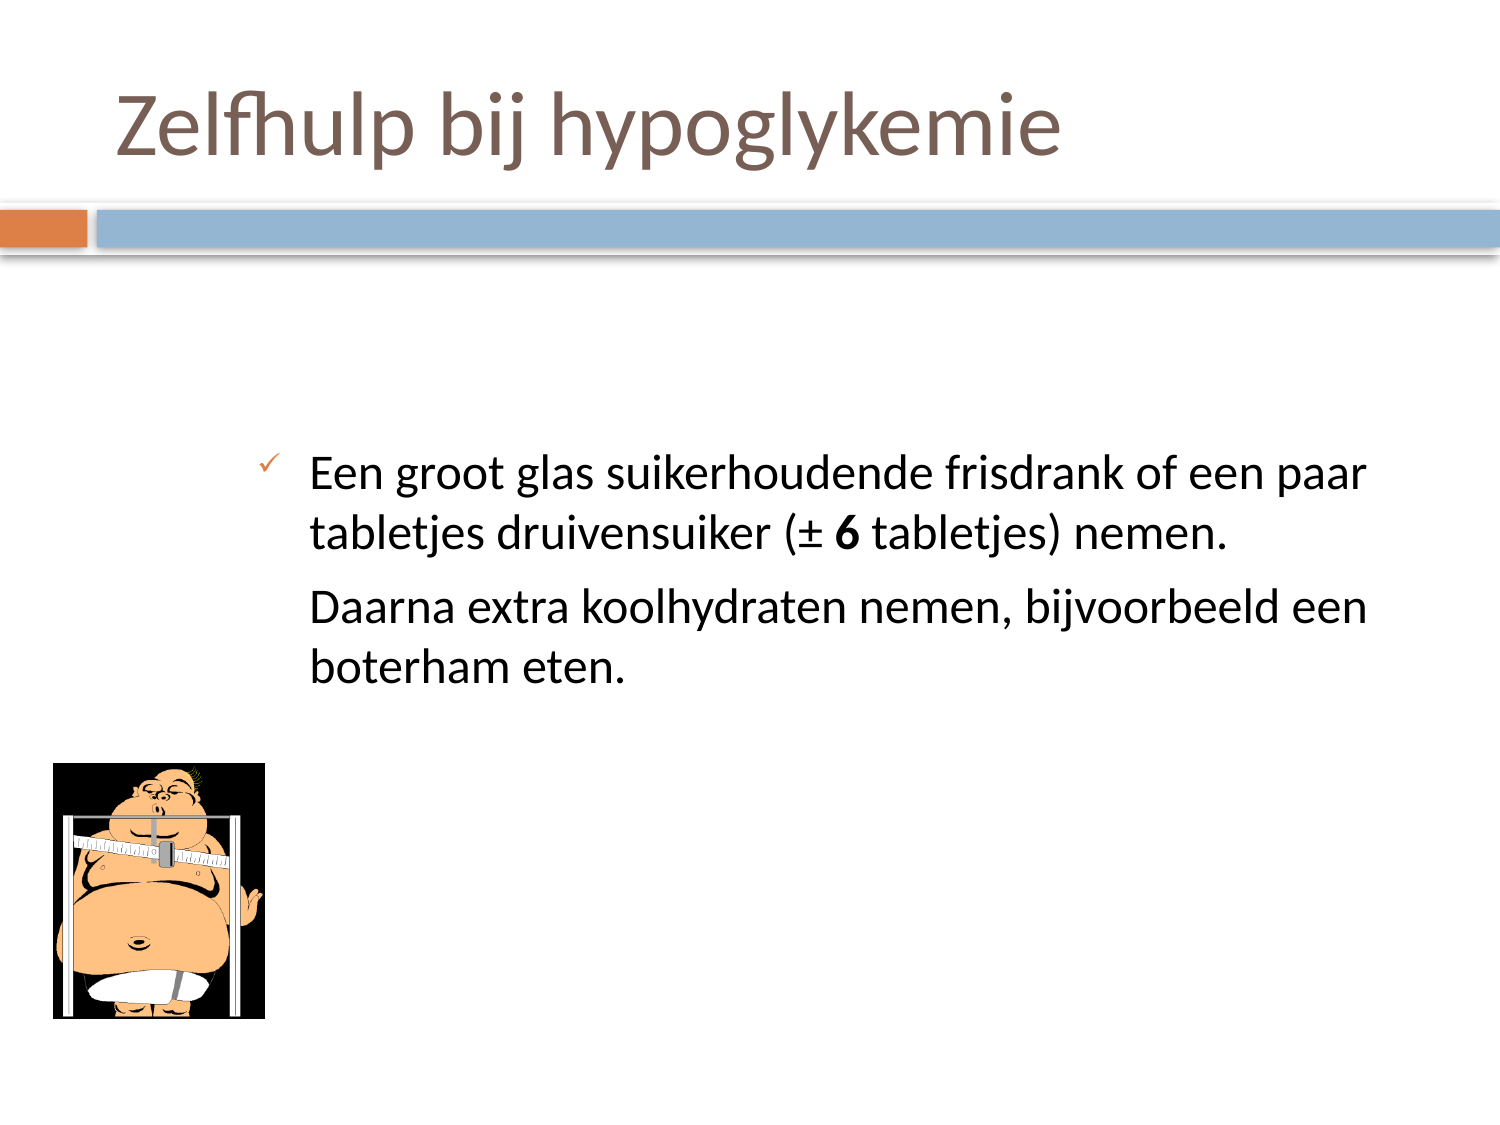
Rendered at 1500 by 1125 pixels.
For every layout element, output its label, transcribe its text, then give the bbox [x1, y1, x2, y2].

list Een groot glas suikerhoudende frisdrank of een paar tabletjes druivensuiker (± 6 tabletjes) nemen. Daarna extra koolhydraten nemen, bijvoorbeeld een boterham eten. [241, 257, 1483, 1009]
title Zelfhulp bij hypoglykemie [100, 37, 1500, 201]
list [52, 763, 265, 1019]
